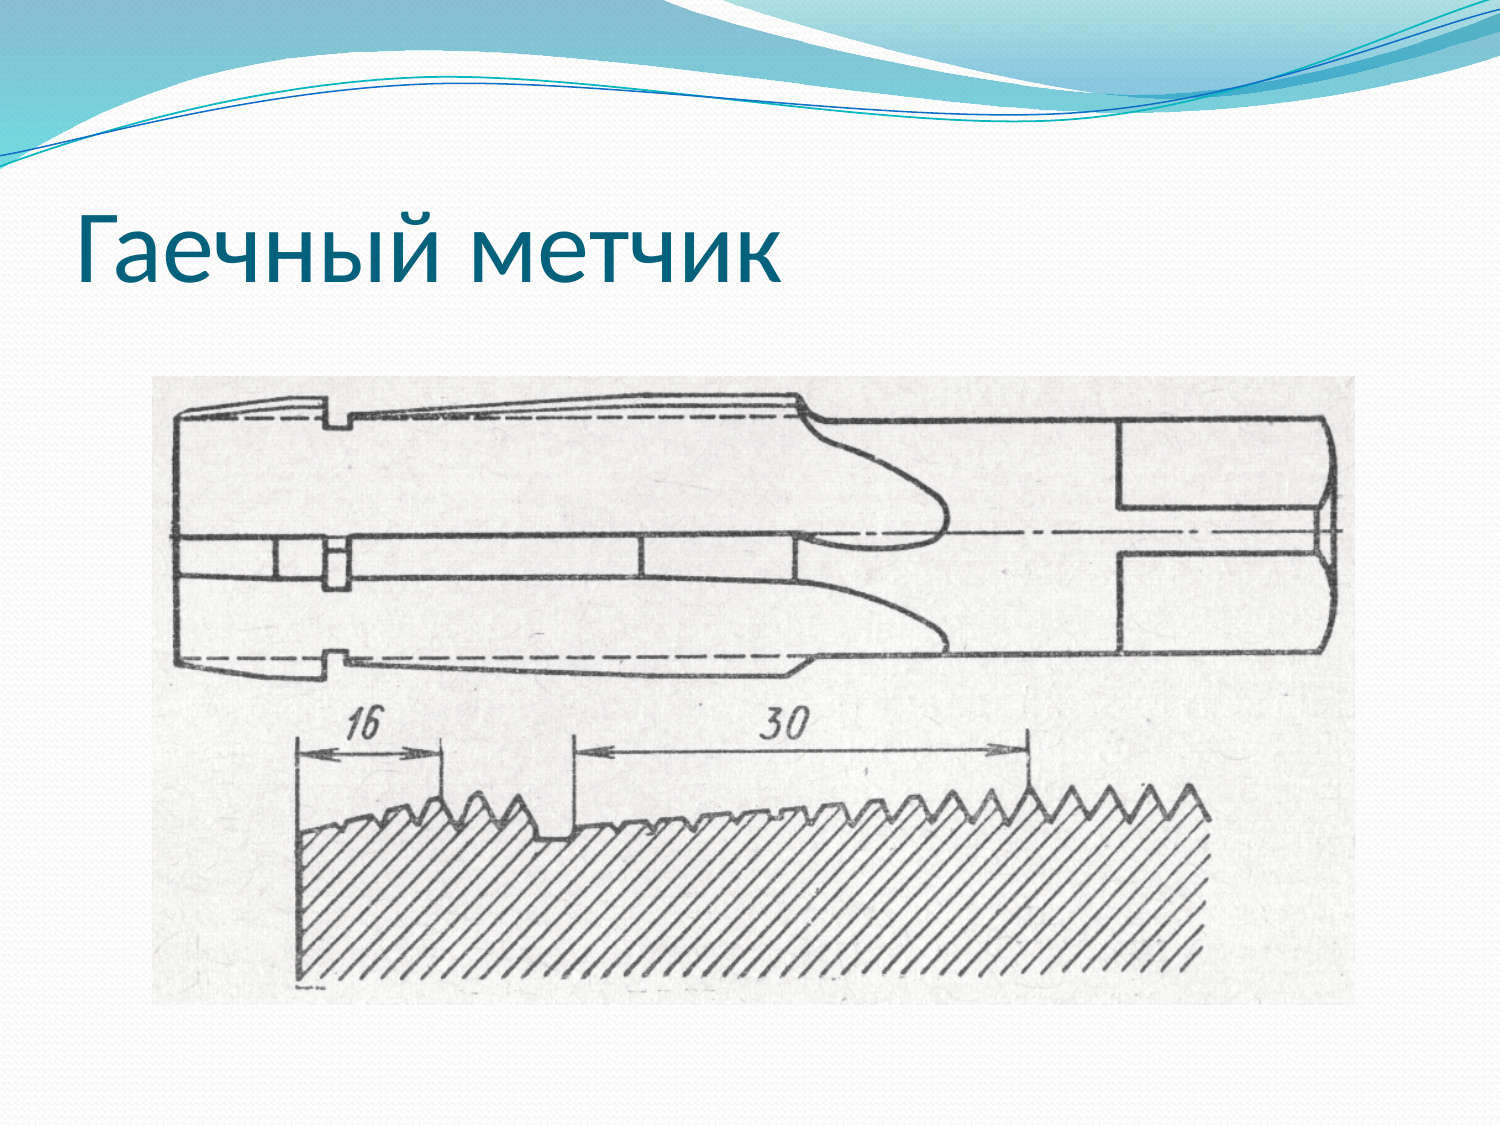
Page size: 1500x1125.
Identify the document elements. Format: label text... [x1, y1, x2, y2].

title Гаечный метчик [75, 115, 1425, 303]
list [152, 376, 1355, 1005]
